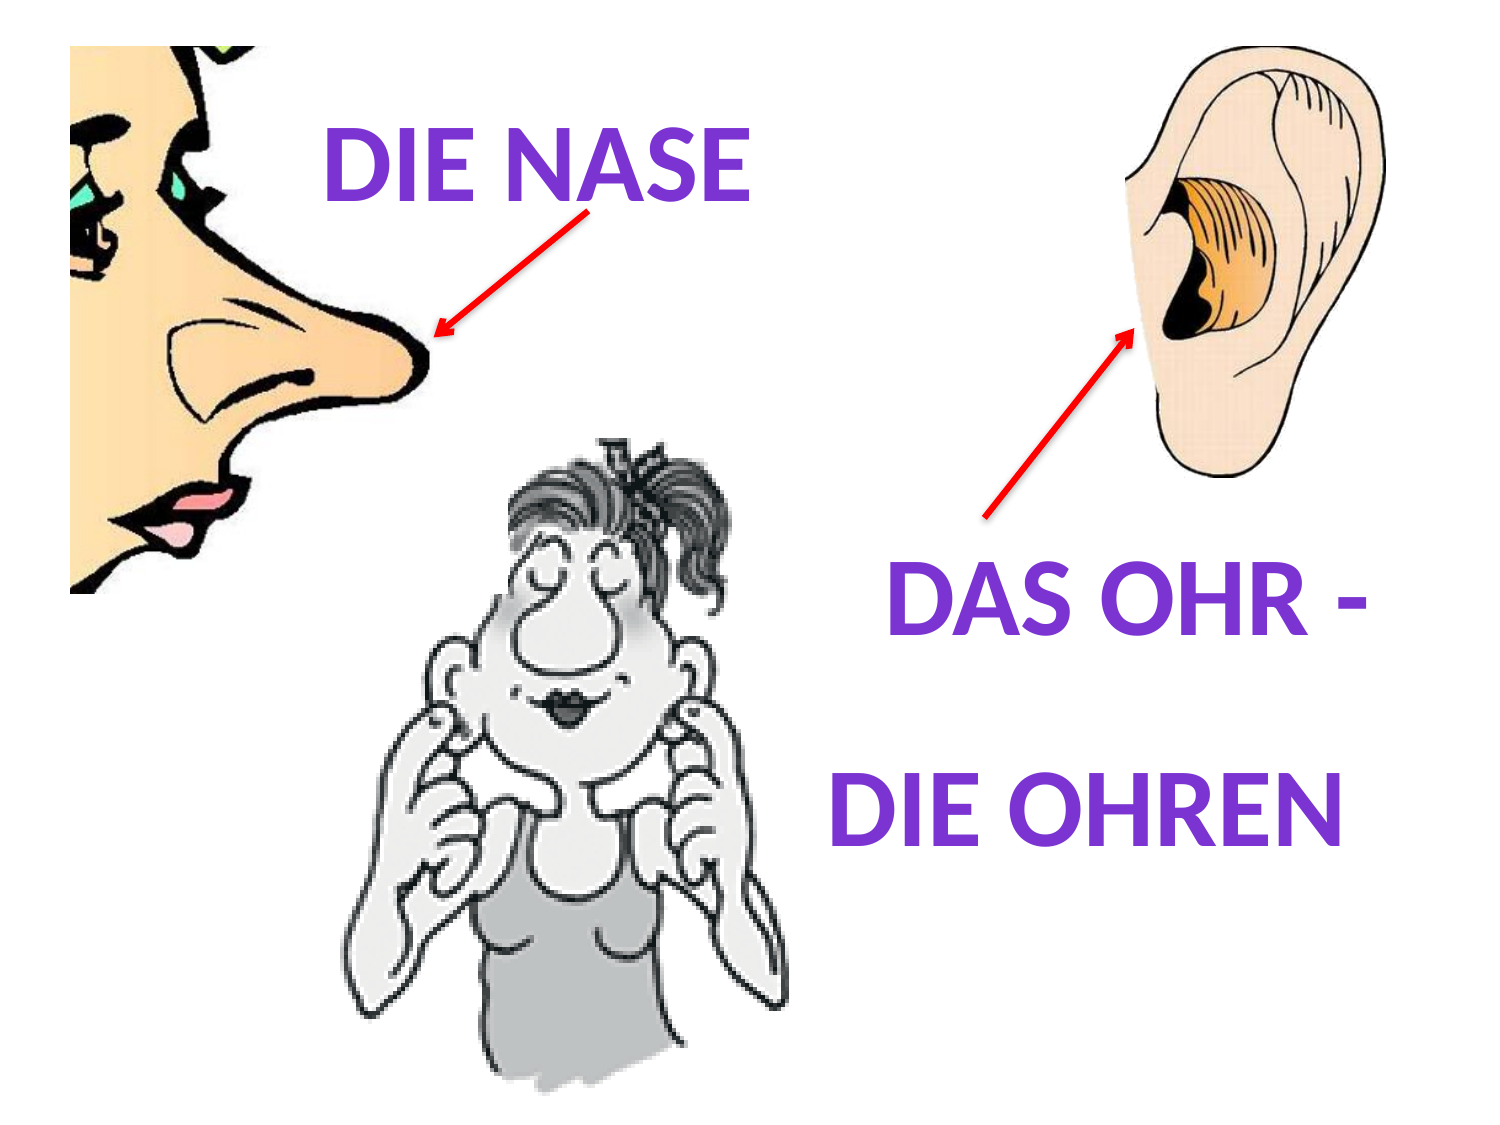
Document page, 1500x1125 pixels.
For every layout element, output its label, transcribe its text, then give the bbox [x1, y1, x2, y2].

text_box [433, 210, 589, 338]
text_box Die Ohren [915, 726, 1363, 877]
picture [70, 46, 911, 1125]
picture [1124, 46, 1387, 478]
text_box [964, 347, 1155, 499]
text_box Die Nase [512, 81, 769, 232]
text_box Das Ohr - [915, 515, 1386, 666]
